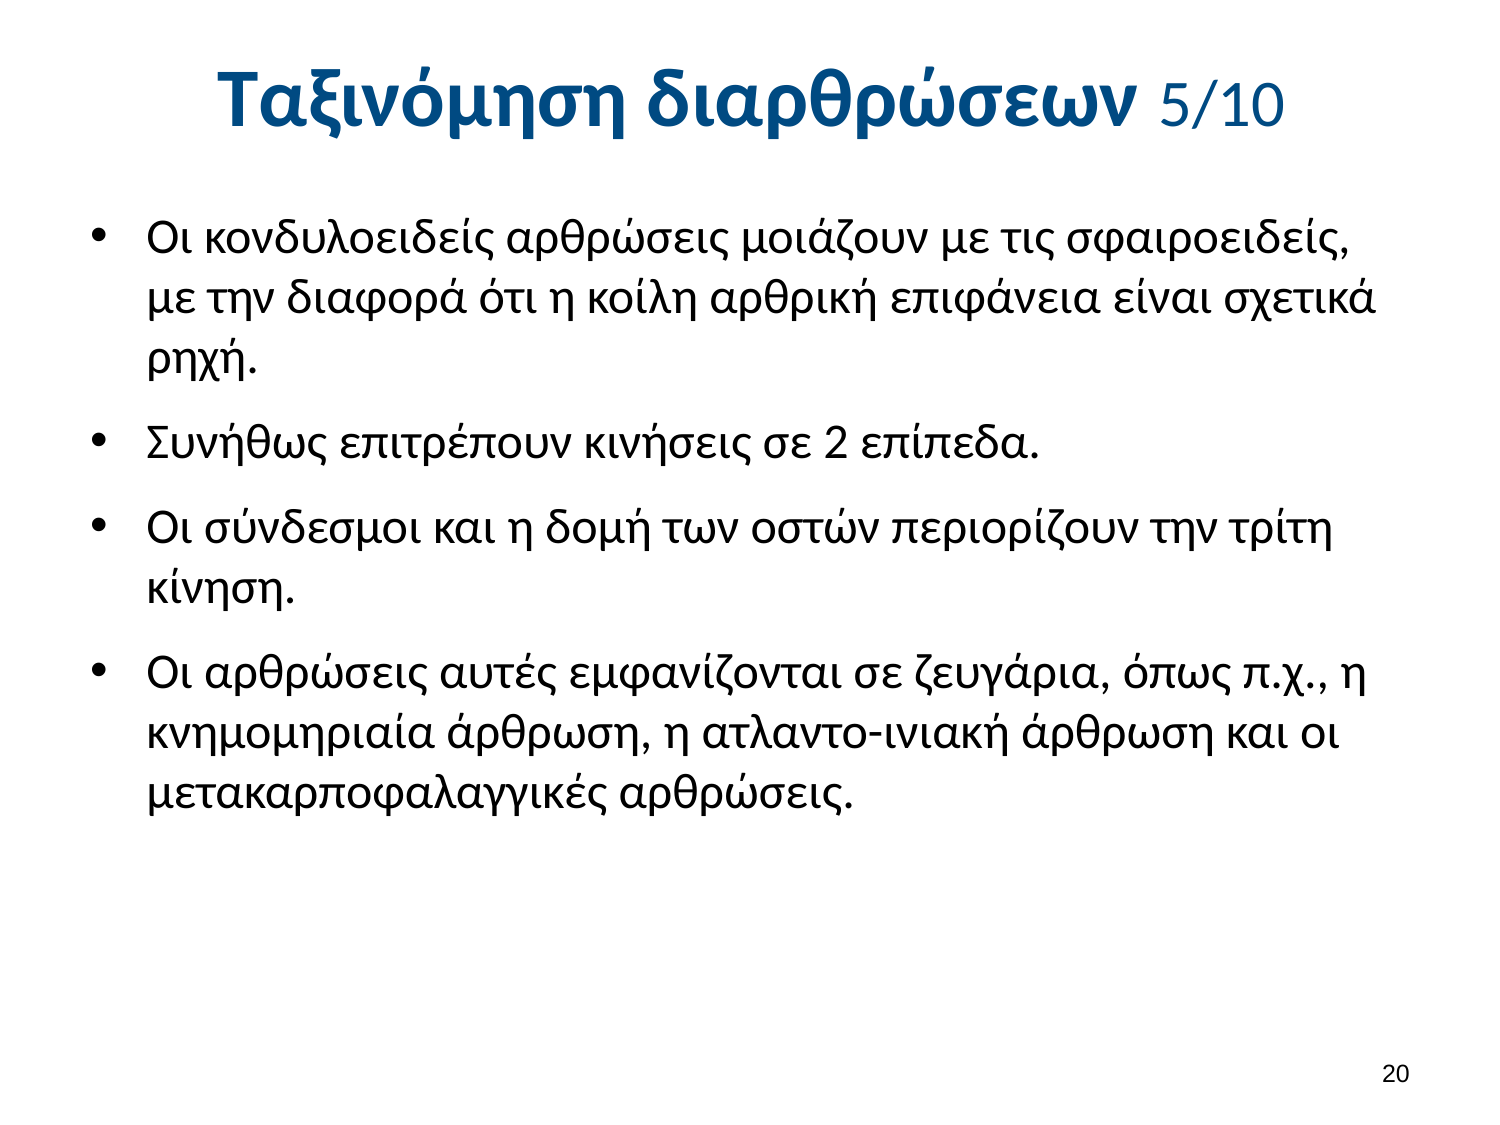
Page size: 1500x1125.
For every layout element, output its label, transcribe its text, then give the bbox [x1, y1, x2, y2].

slide_number 19 [1074, 1042, 1425, 1103]
list Οι κονδυλοειδείς αρθρώσεις μοιάζουν με τις σφαιροειδείς, με την διαφορά ότι η κοίλη αρθρική επιφάνεια είναι σχετικά ρηχή. Συνήθως επιτρέπουν κινήσεις σε 2 επίπεδα. Οι σύνδεσμοι και η δομή των οστών περιορίζουν την τρίτη κίνηση. Οι αρθρώσεις αυτές εμφανίζονται σε ζευγάρια, όπως π.χ., η κνημομηριαία άρθρωση, η ατλαντο-ινιακή άρθρωση και οι μετακαρποφαλαγγικές αρθρώσεις. [75, 196, 1425, 1024]
title Ταξινόμηση διαρθρώσεων 5/10 [76, 19, 1427, 169]
